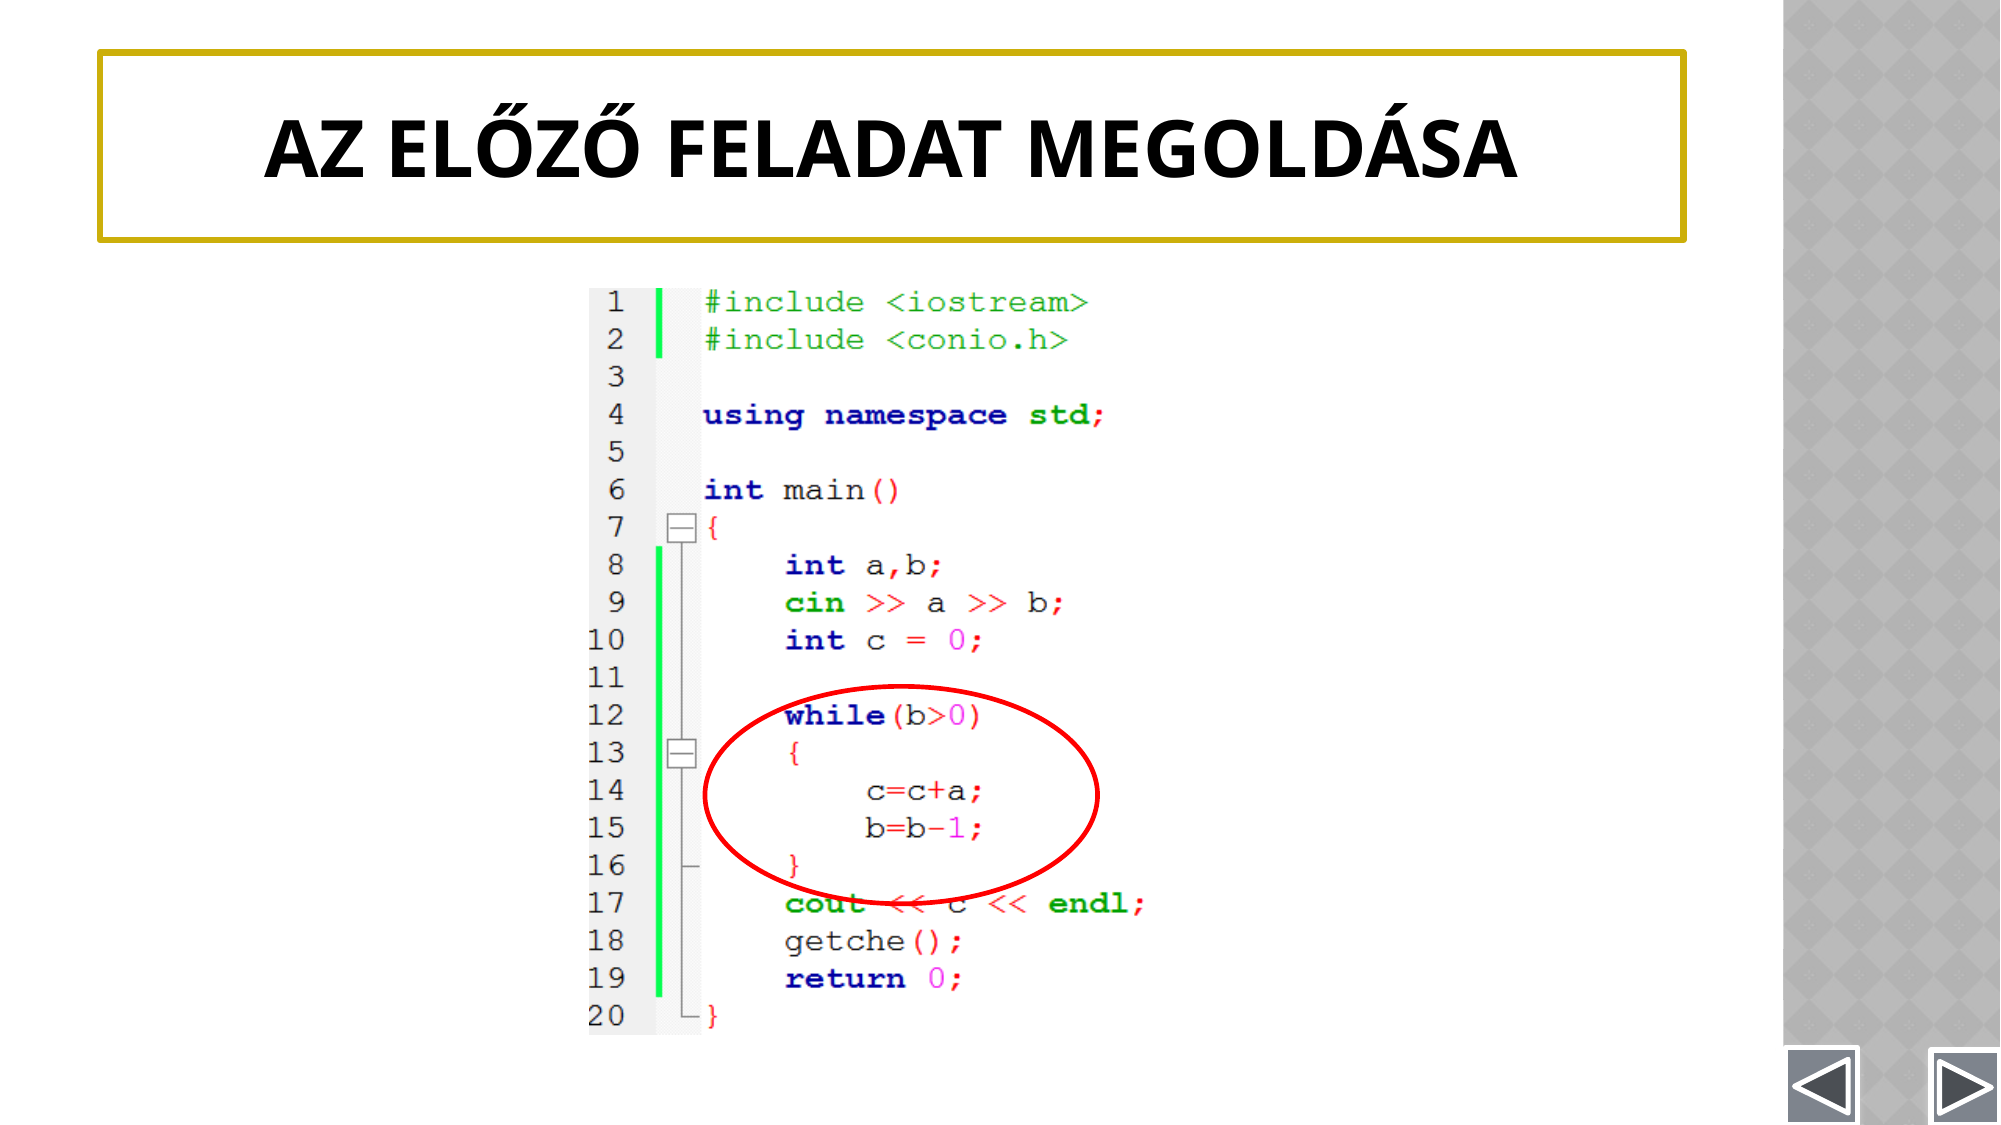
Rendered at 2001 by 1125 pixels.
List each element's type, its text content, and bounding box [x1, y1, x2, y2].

text_box [1928, 1047, 2000, 1125]
title Az előző feladat megoldása [97, 49, 1687, 243]
text_box [1783, 1045, 1860, 1125]
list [588, 288, 1195, 1035]
